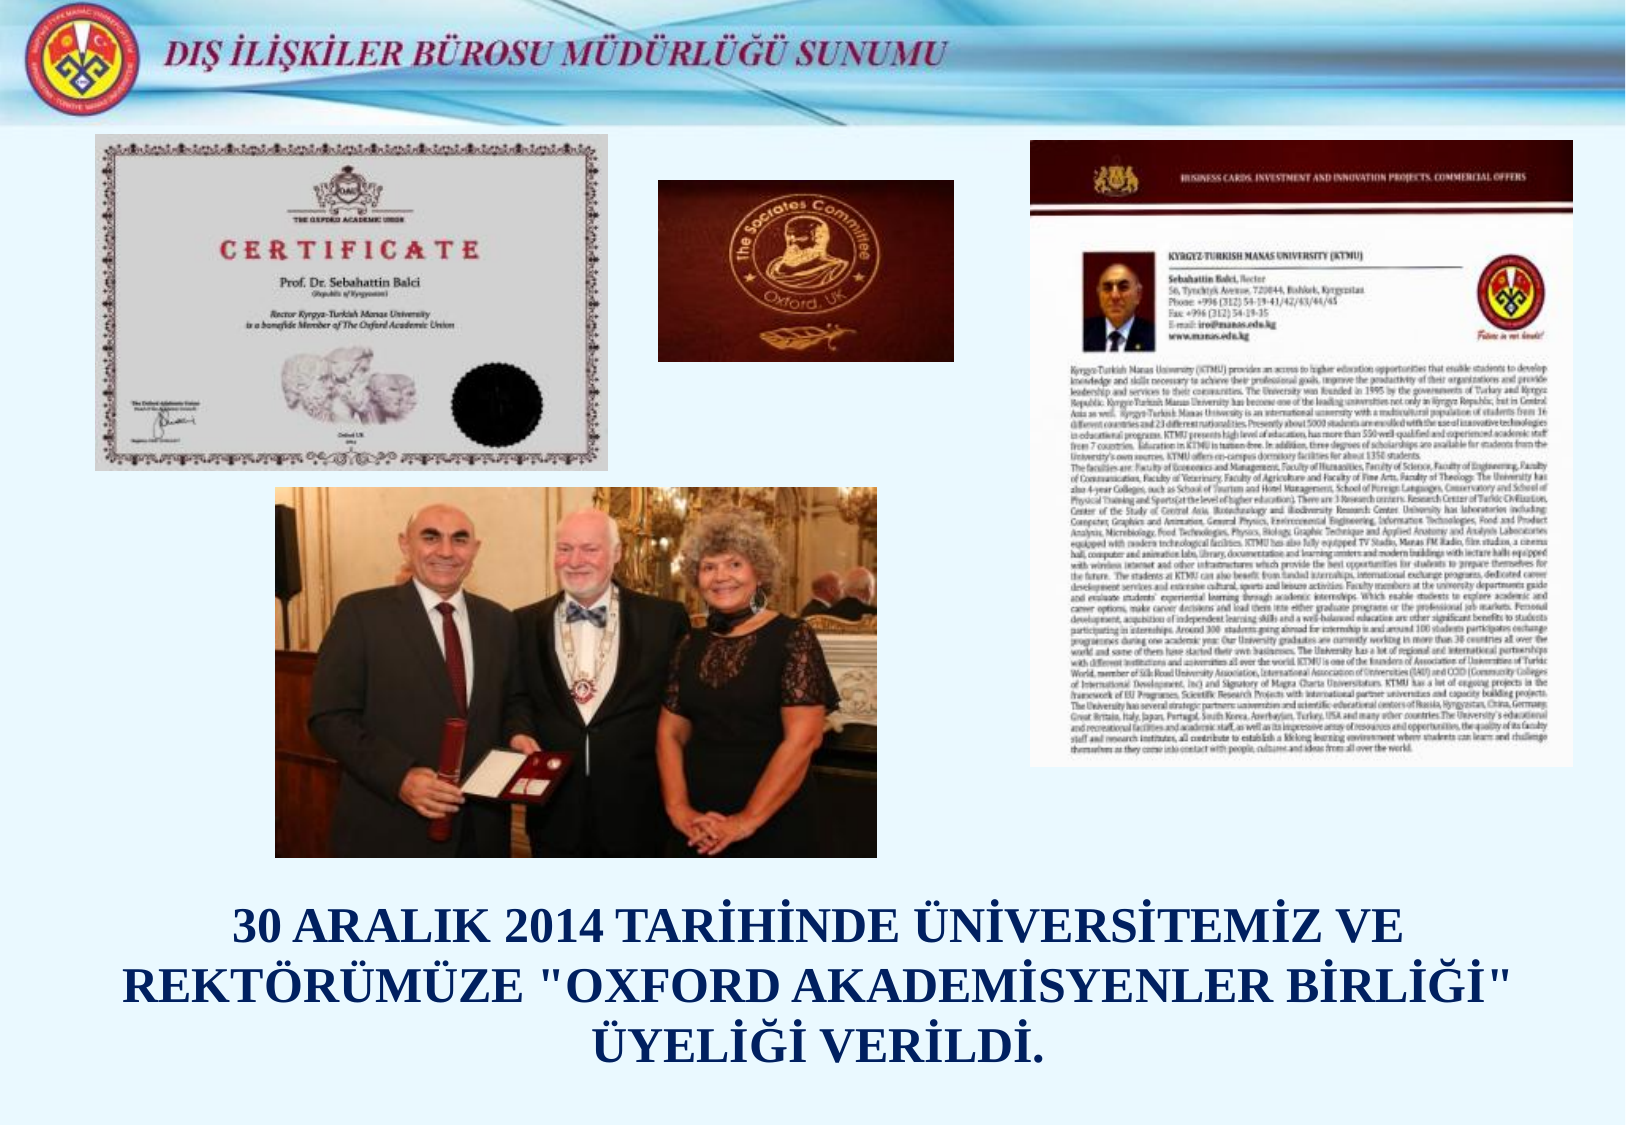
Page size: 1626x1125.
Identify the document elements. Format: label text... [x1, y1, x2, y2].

picture [0, 0, 1626, 1125]
text_box 30 ARALIK 2014 TARİHİNDE ÜNİVERSİTEMİZ VE REKTÖRÜMÜZE "OXFORD AKADEMİSYENLER BİRLİĞİ" ÜYELİĞİ VERİLDİ. [32, 885, 1604, 1081]
